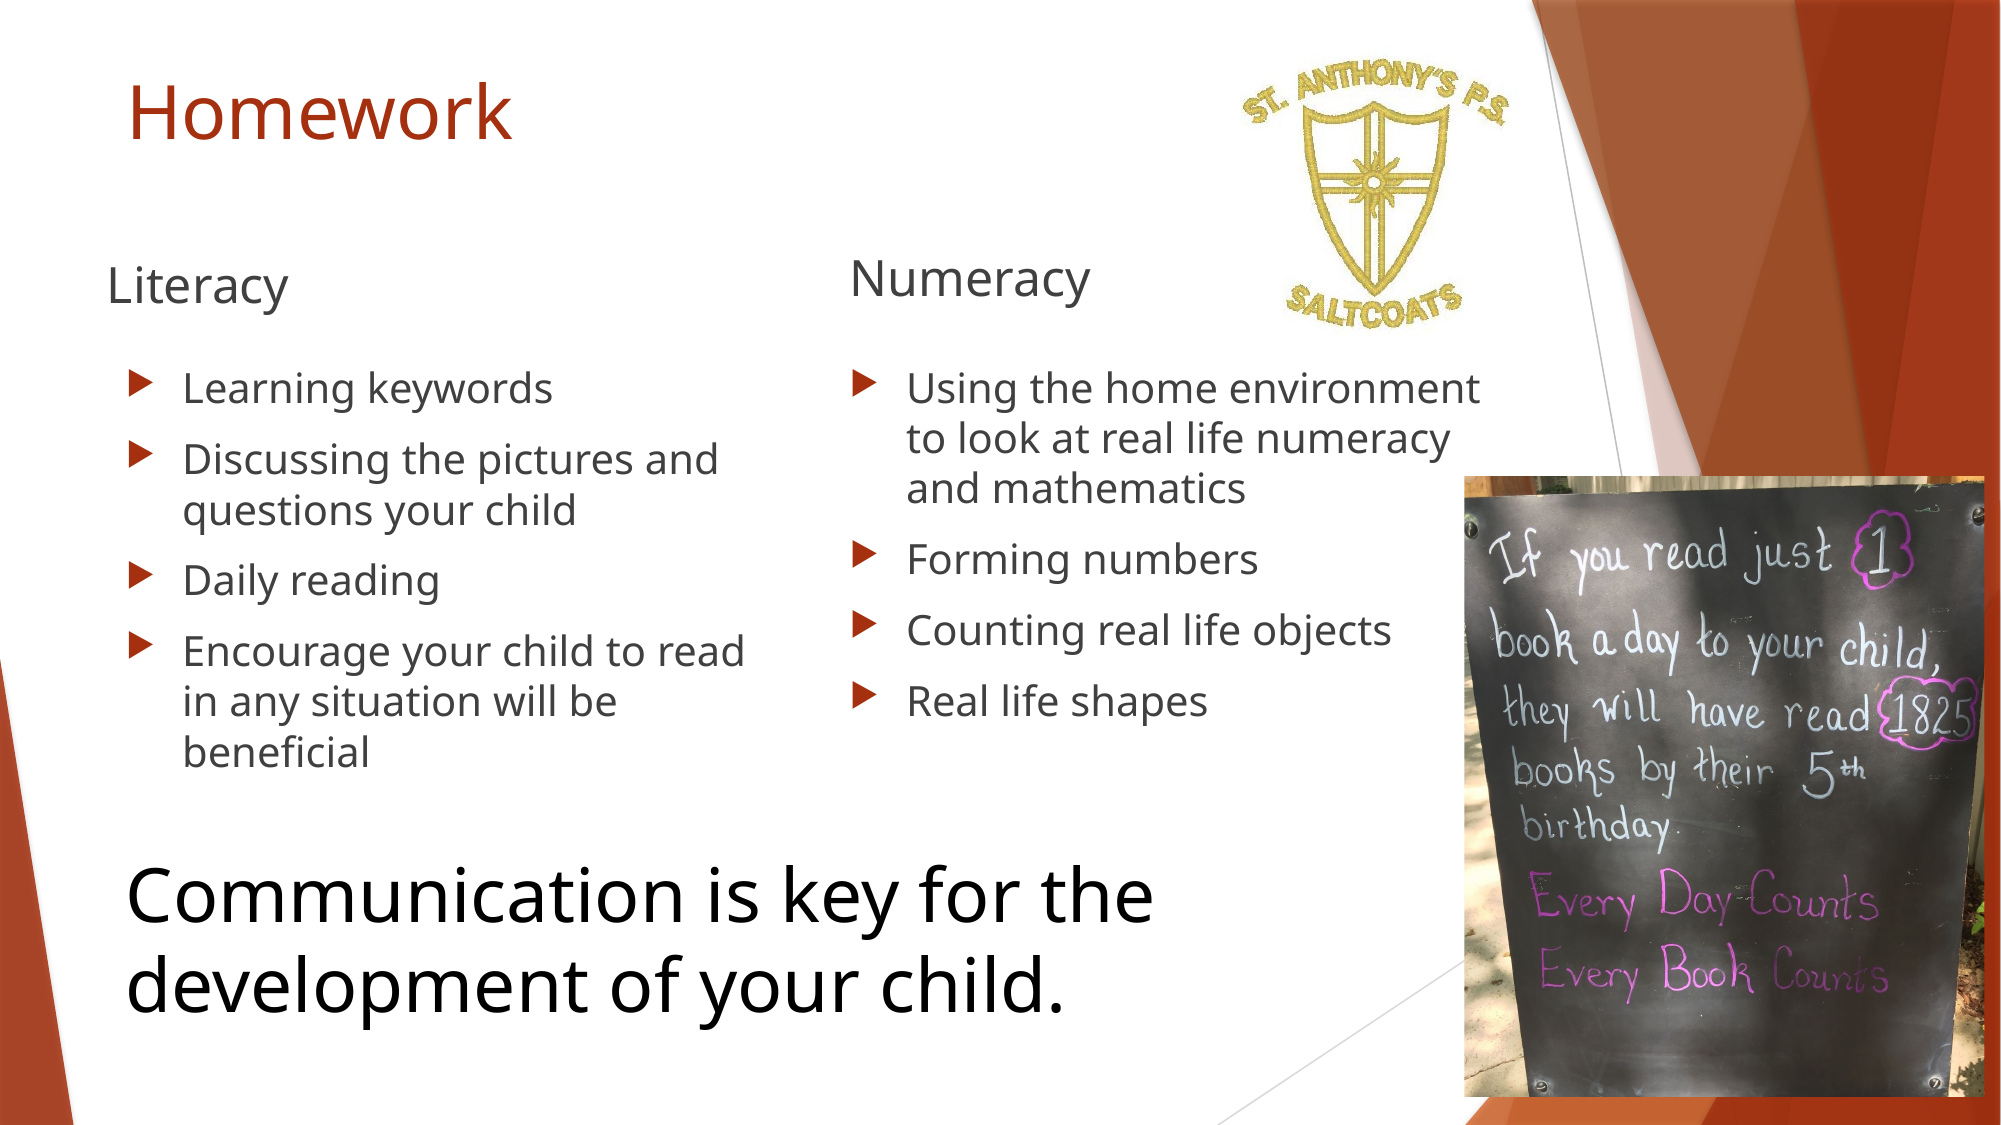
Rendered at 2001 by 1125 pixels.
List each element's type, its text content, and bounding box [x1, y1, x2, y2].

list Learning keywords Discussing the pictures and questions your child Daily reading Encourage your child to read in any situation will be beneficial [110, 354, 798, 840]
list Numeracy [834, 219, 1222, 315]
list Literacy [91, 226, 779, 322]
picture [1463, 476, 1985, 1098]
picture [1227, 46, 1522, 341]
title Homework [111, 57, 1222, 274]
text_box Communication is key for the development of your child. [110, 840, 1459, 1036]
list Using the home environment to look at real life numeracy and mathematics Forming numbers Counting real life objects Real life shapes [834, 354, 1522, 840]
